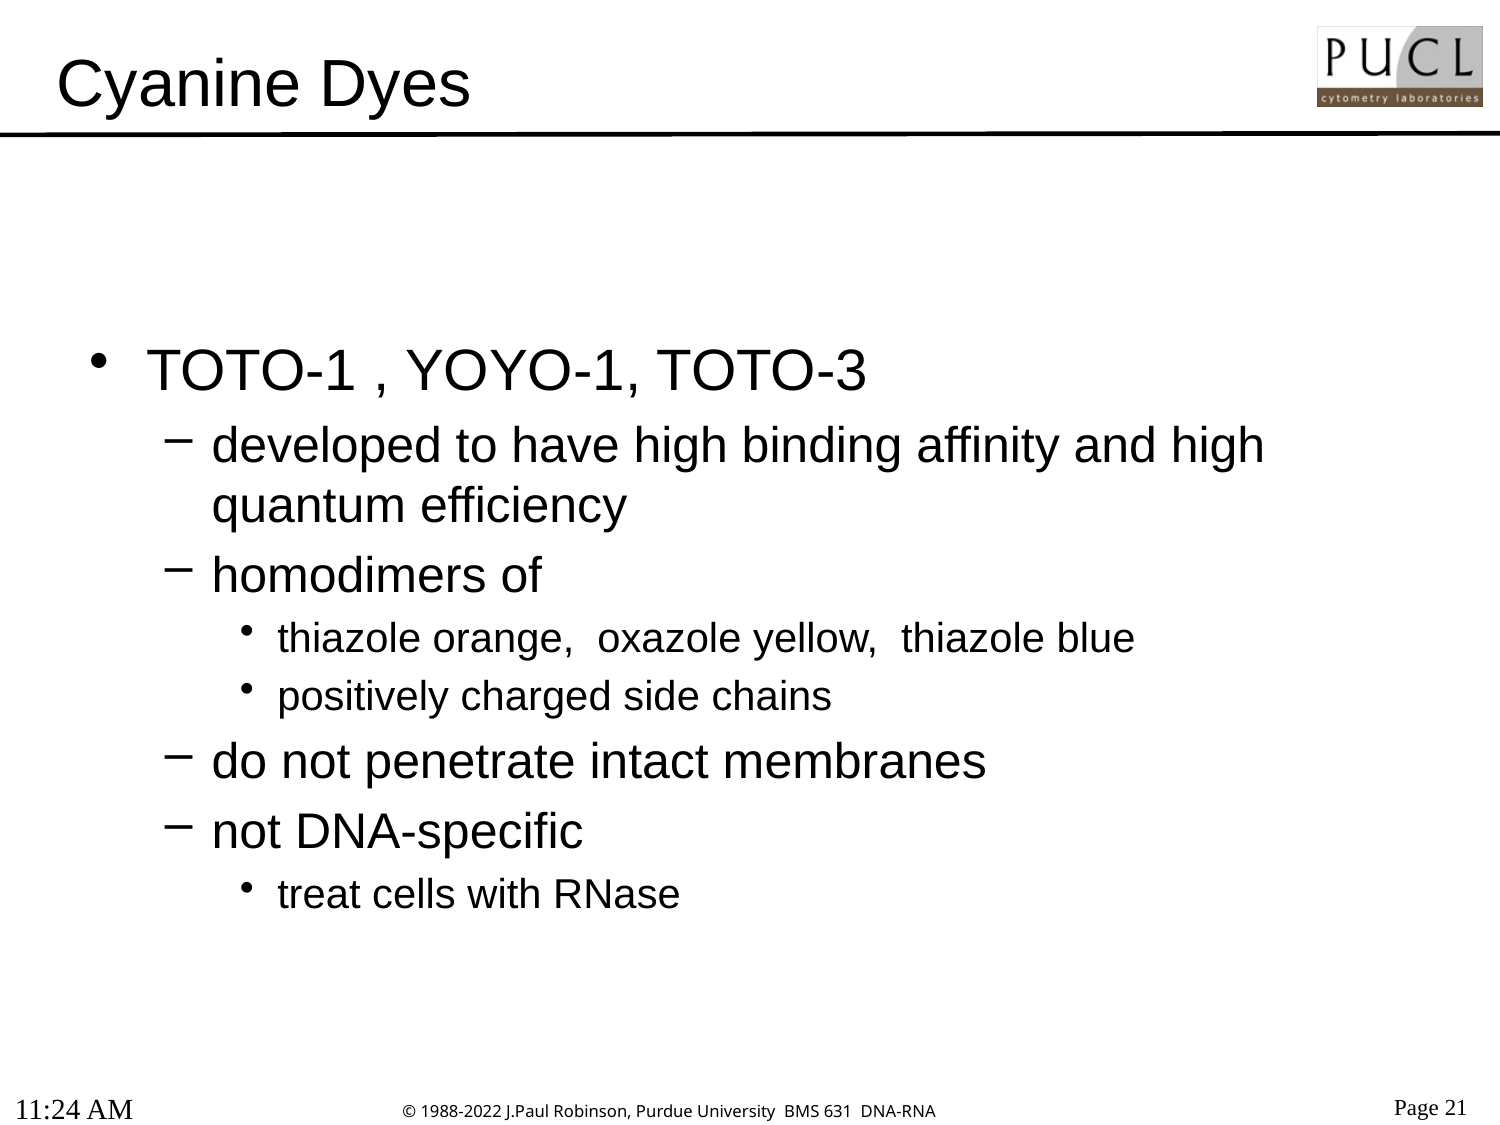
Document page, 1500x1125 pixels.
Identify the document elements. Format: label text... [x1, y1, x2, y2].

picture [1317, 26, 1483, 107]
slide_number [0, 1083, 313, 1119]
title Cyanine Dyes [0, 0, 529, 161]
list TOTO-1 , YOYO-1, TOTO-3 developed to have high binding affinity and high quantum efficiency homodimers of thiazole orange, oxazole yellow, thiazole blue positively charged side chains do not penetrate intact membranes not DNA-specific treat cells with RNase [75, 324, 1488, 1000]
